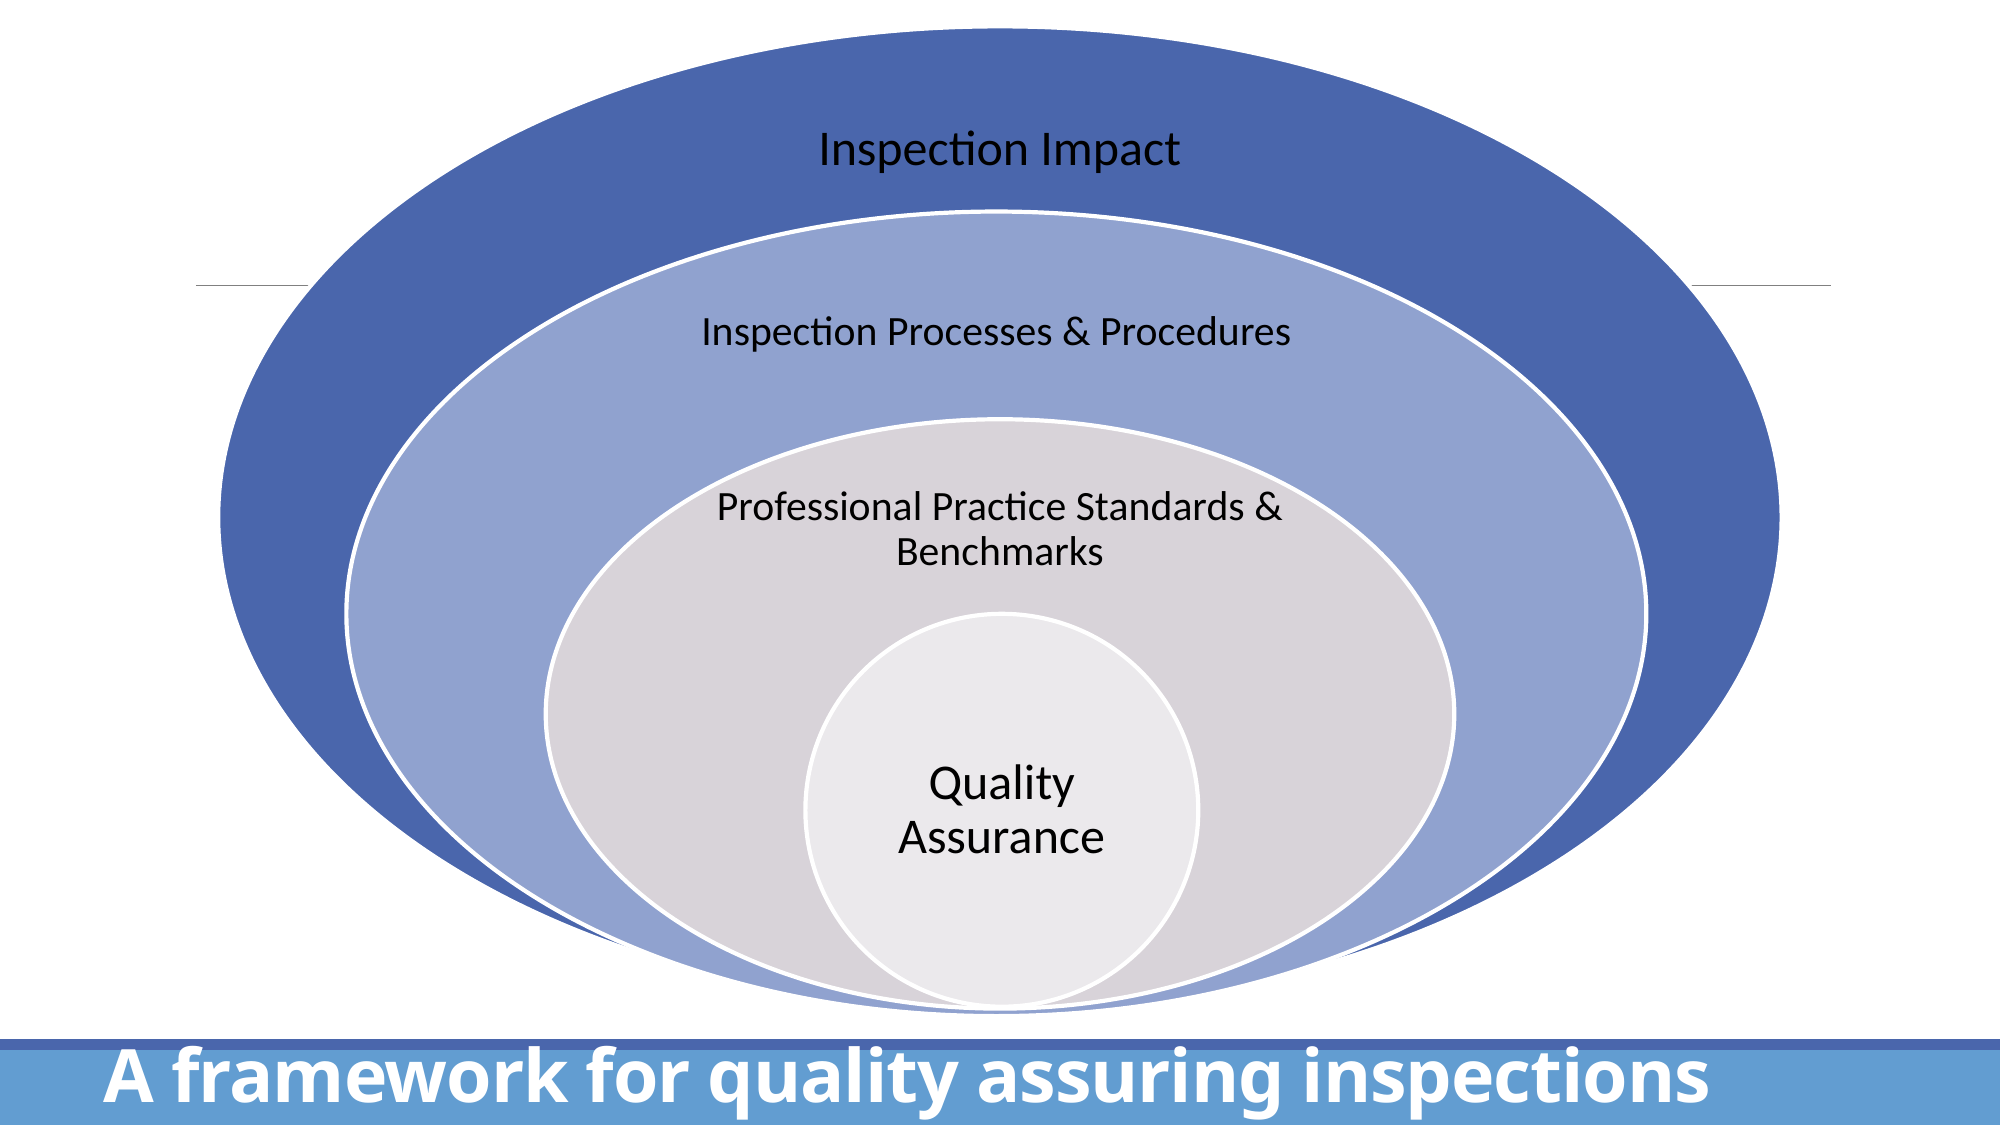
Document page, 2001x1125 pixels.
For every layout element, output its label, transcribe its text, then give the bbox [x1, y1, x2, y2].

title A framework for quality assuring inspections [88, 962, 1739, 1125]
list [136, 30, 1863, 1014]
